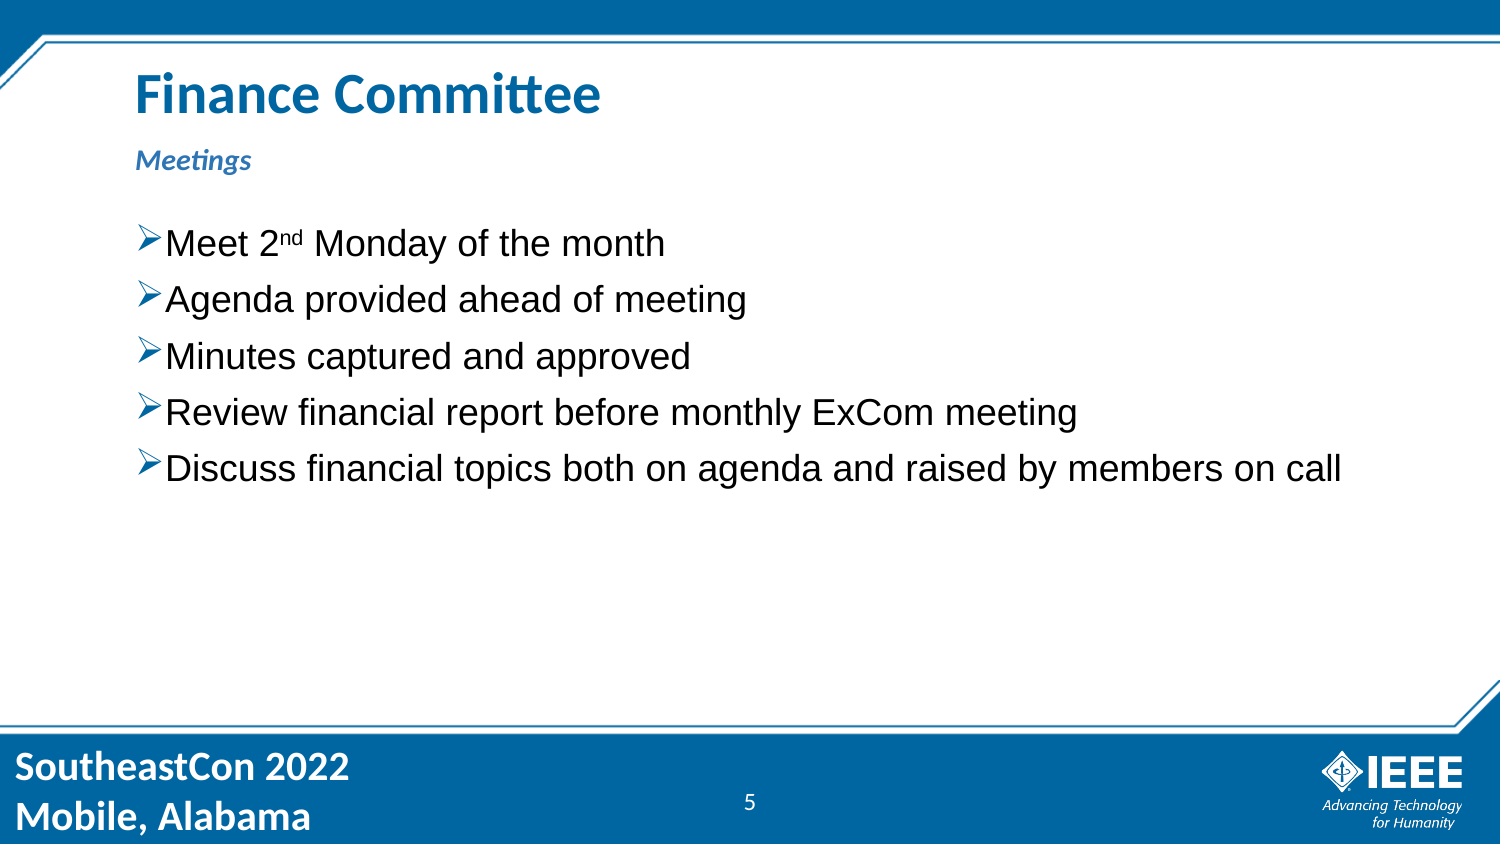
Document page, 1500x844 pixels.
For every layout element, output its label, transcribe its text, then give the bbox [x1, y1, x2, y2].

list Meet 2nd Monday of the month Agenda provided ahead of meeting Minutes captured and approved Review financial report before monthly ExCom meeting Discuss financial topics both on agenda and raised by members on call [120, 217, 1414, 703]
picture [0, 680, 1500, 844]
slide_number 5 [710, 777, 790, 823]
picture [0, 0, 1500, 111]
title Finance Committee [120, 65, 1414, 134]
list Meetings [120, 137, 1414, 185]
